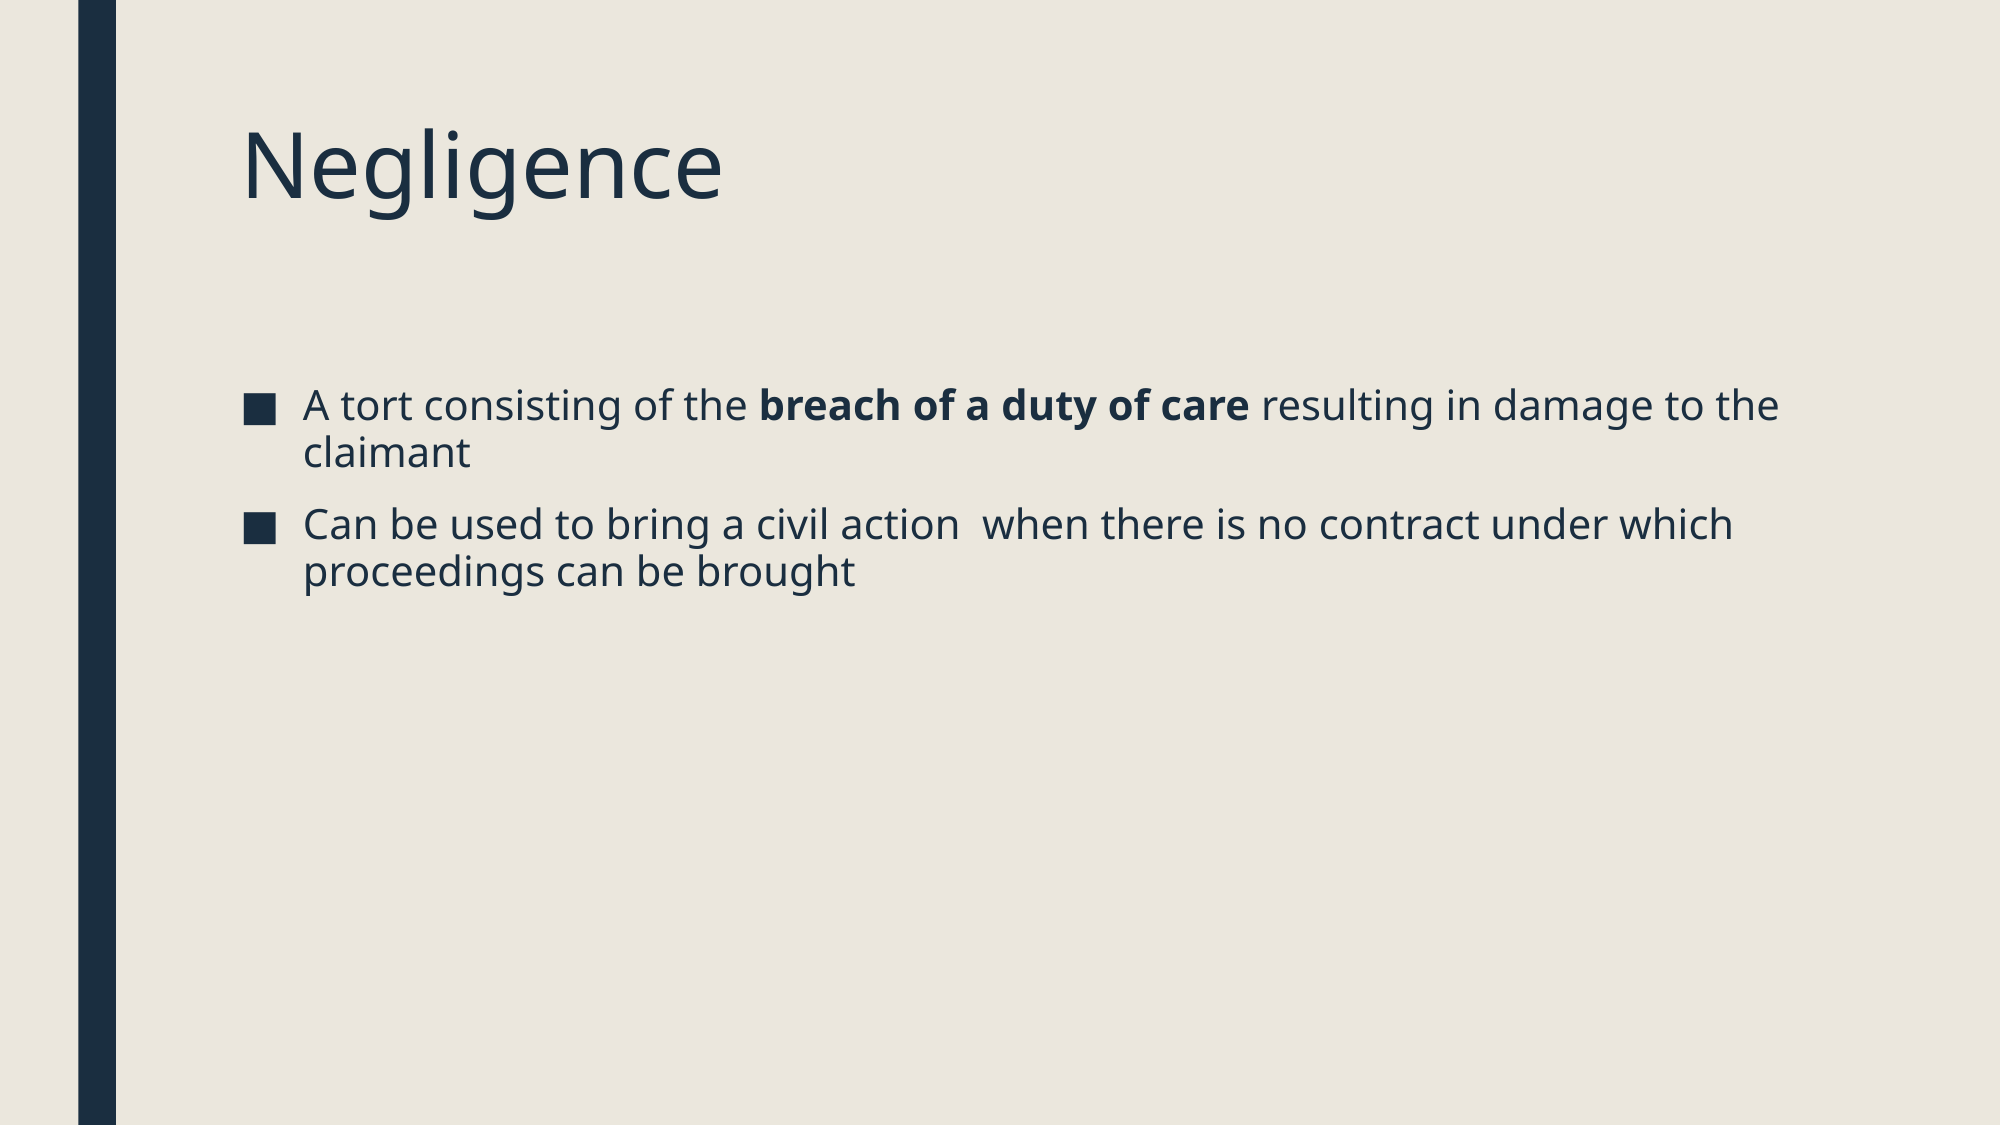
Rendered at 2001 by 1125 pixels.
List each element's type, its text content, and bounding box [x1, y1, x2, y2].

list A tort consisting of the breach of a duty of care resulting in damage to the claimant Can be used to bring a civil action when there is no contract under which proceedings can be brought [225, 375, 1800, 963]
title Negligence [225, 112, 1800, 357]
